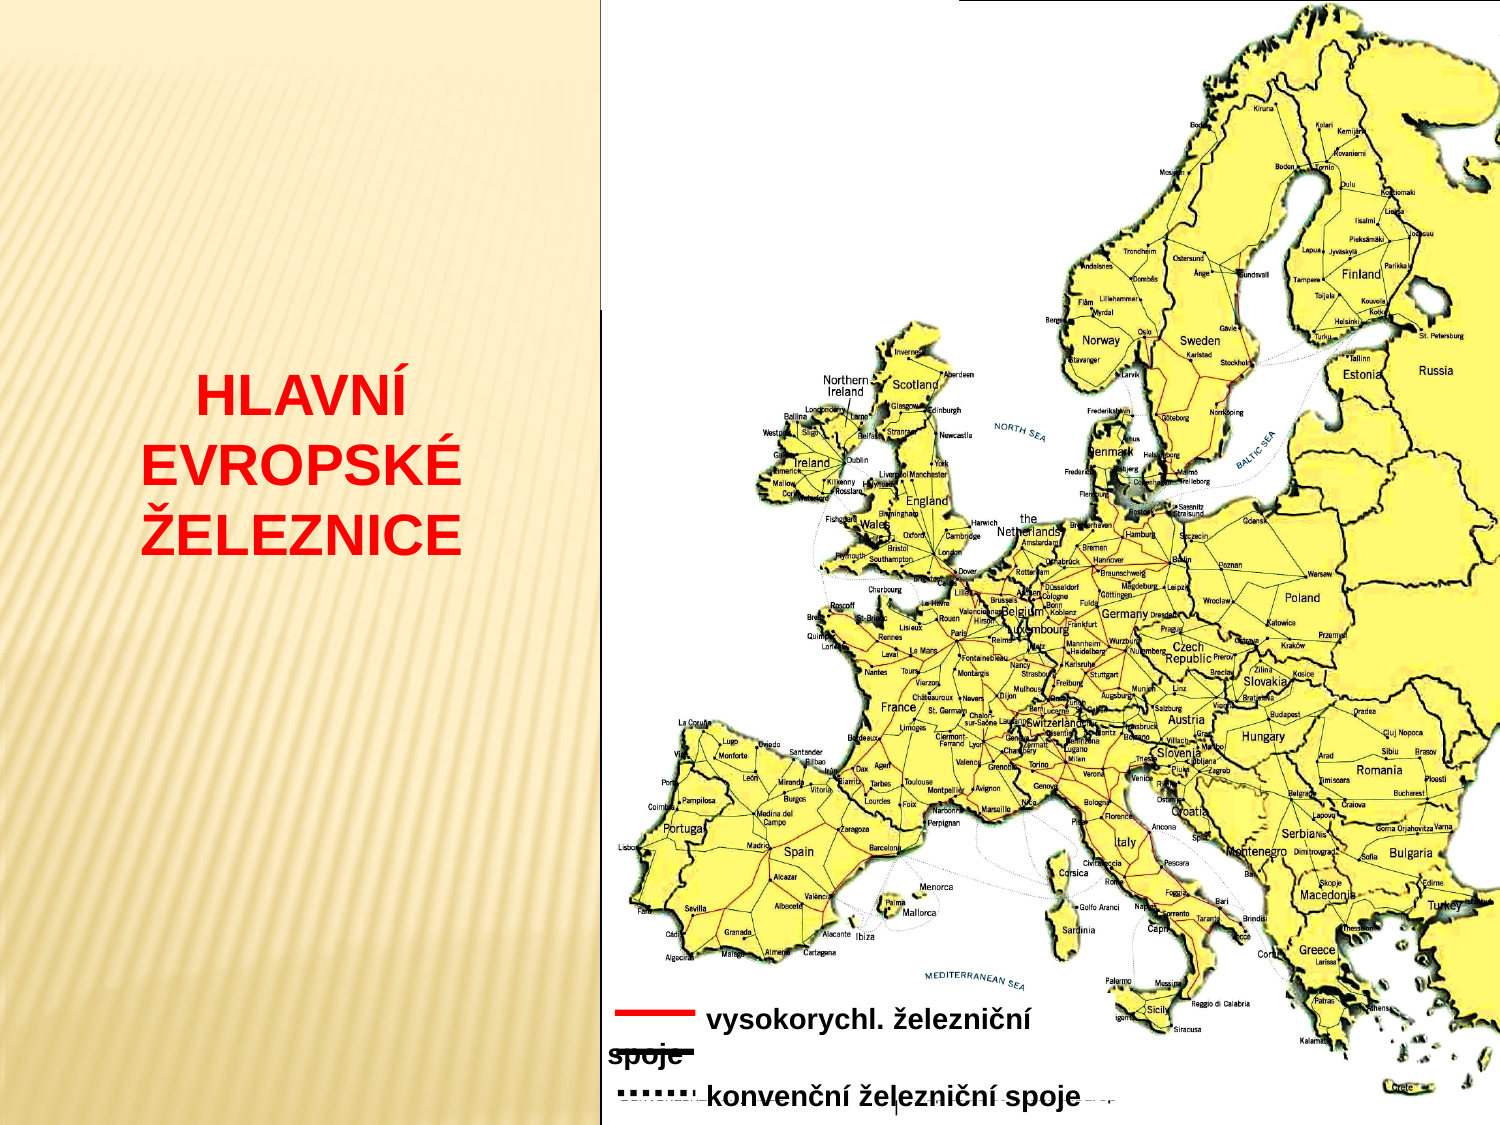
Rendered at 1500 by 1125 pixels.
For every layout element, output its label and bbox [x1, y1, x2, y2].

text_box [76, 0, 1500, 1125]
